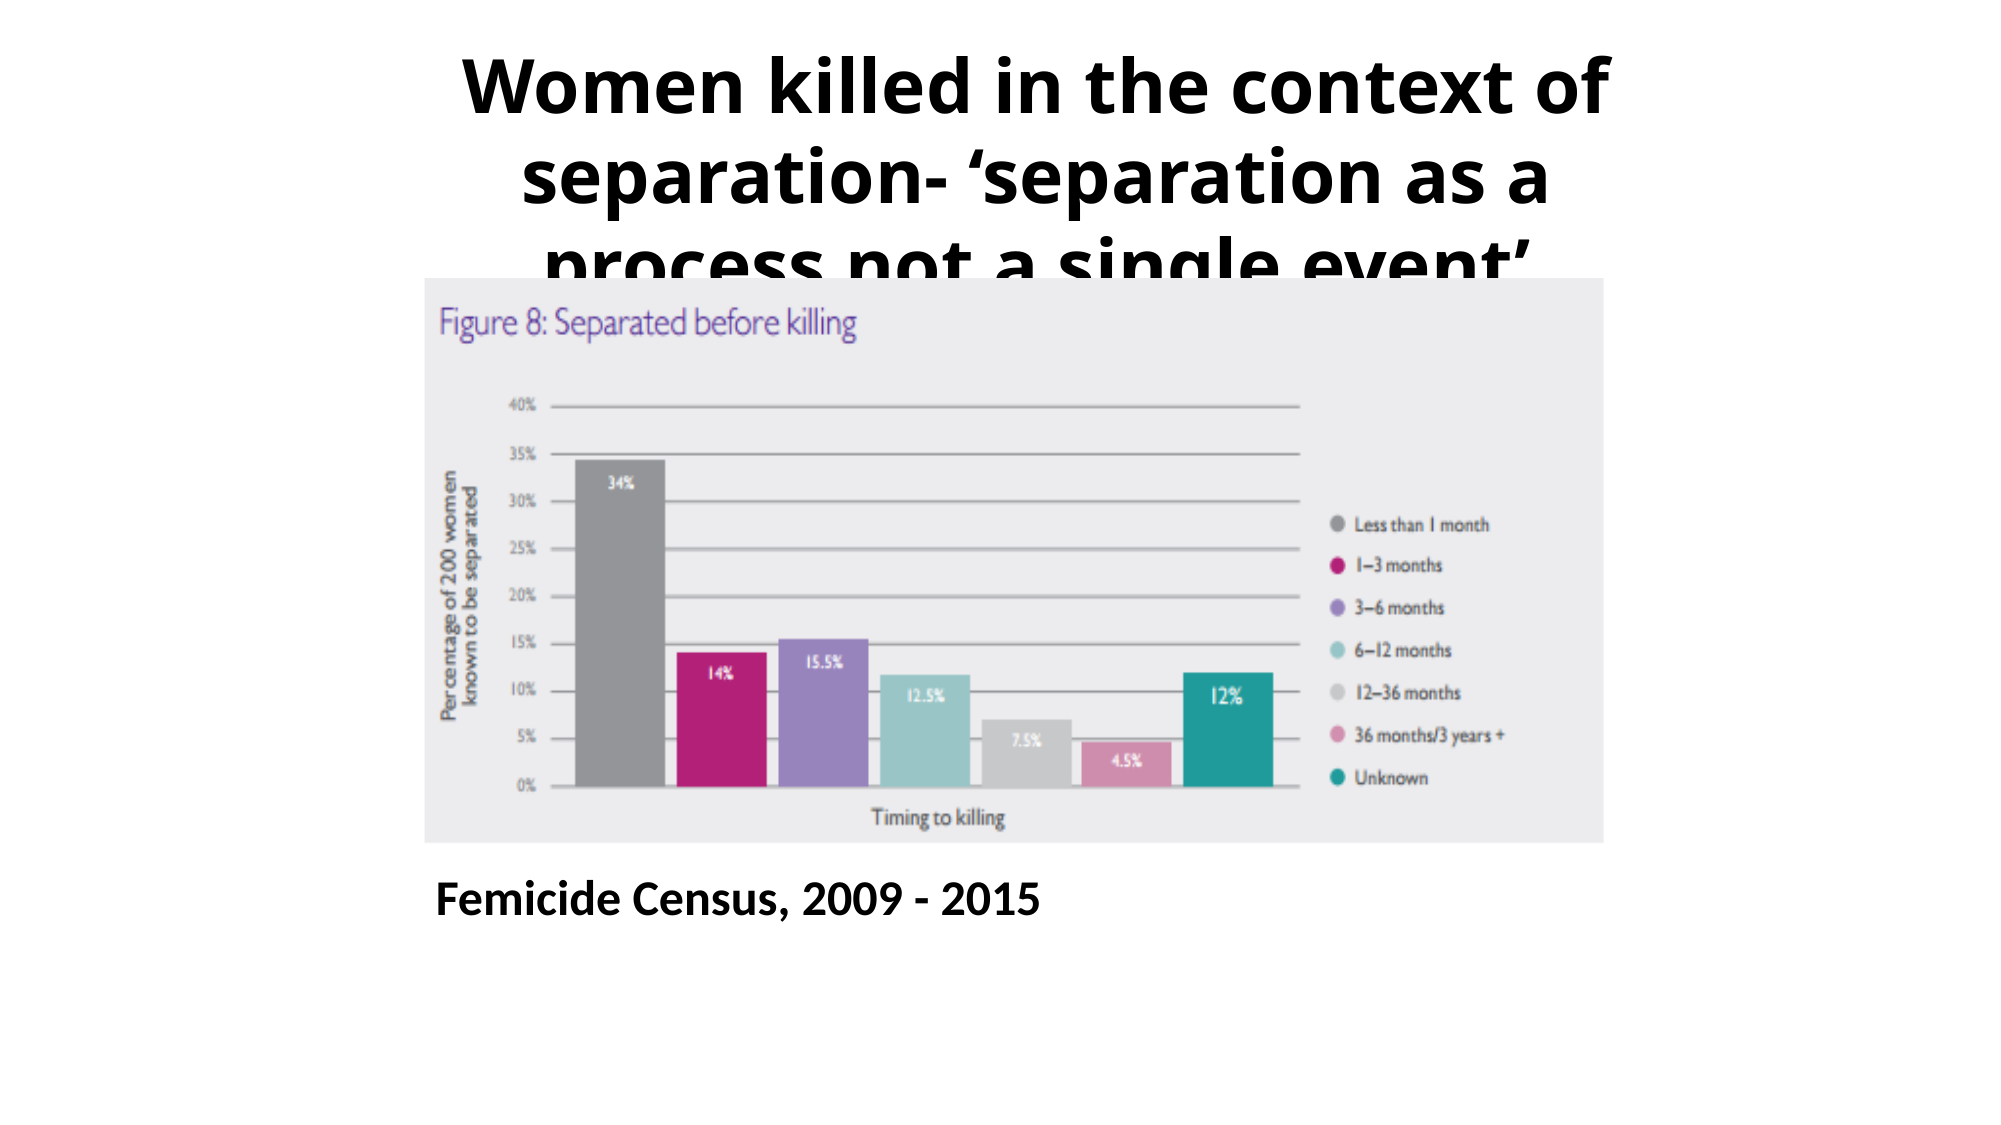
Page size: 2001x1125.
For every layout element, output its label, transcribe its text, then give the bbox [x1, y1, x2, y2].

text_box Women killed in the context of separation- ‘separation as a process not a single event’ [373, 30, 1700, 194]
picture [417, 278, 1635, 858]
text_box Femicide Census, 2009 - 2015 [421, 858, 1260, 933]
